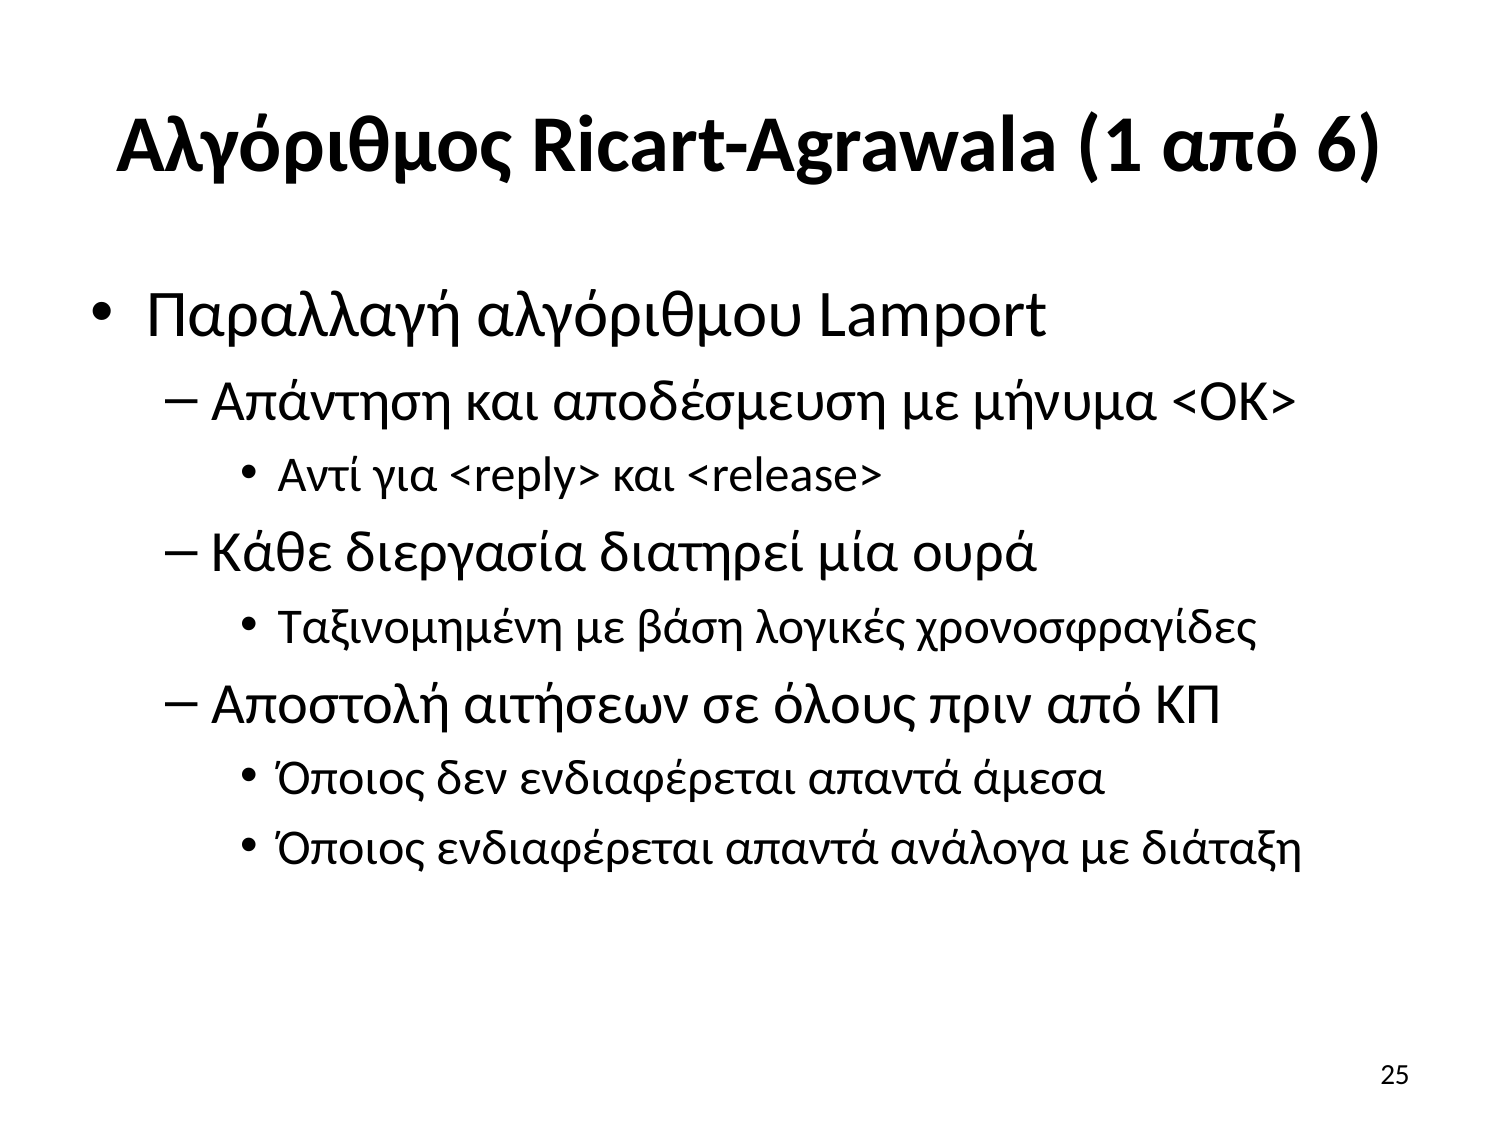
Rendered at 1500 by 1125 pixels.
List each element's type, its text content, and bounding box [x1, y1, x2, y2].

list Παραλλαγή αλγόριθμου Lamport Απάντηση και αποδέσμευση με μήνυμα <OK> Αντί για <reply> και <release> Κάθε διεργασία διατηρεί μία ουρά Ταξινομημένη με βάση λογικές χρονοσφραγίδες Αποστολή αιτήσεων σε όλους πριν από ΚΠ Όποιος δεν ενδιαφέρεται απαντά άμεσα Όποιος ενδιαφέρεται απαντά ανάλογα με διάταξη [75, 262, 1425, 1005]
slide_number 25 [1074, 1042, 1425, 1103]
title Αλγόριθμος Ricart-Agrawala (1 από 6) [75, 45, 1425, 233]
